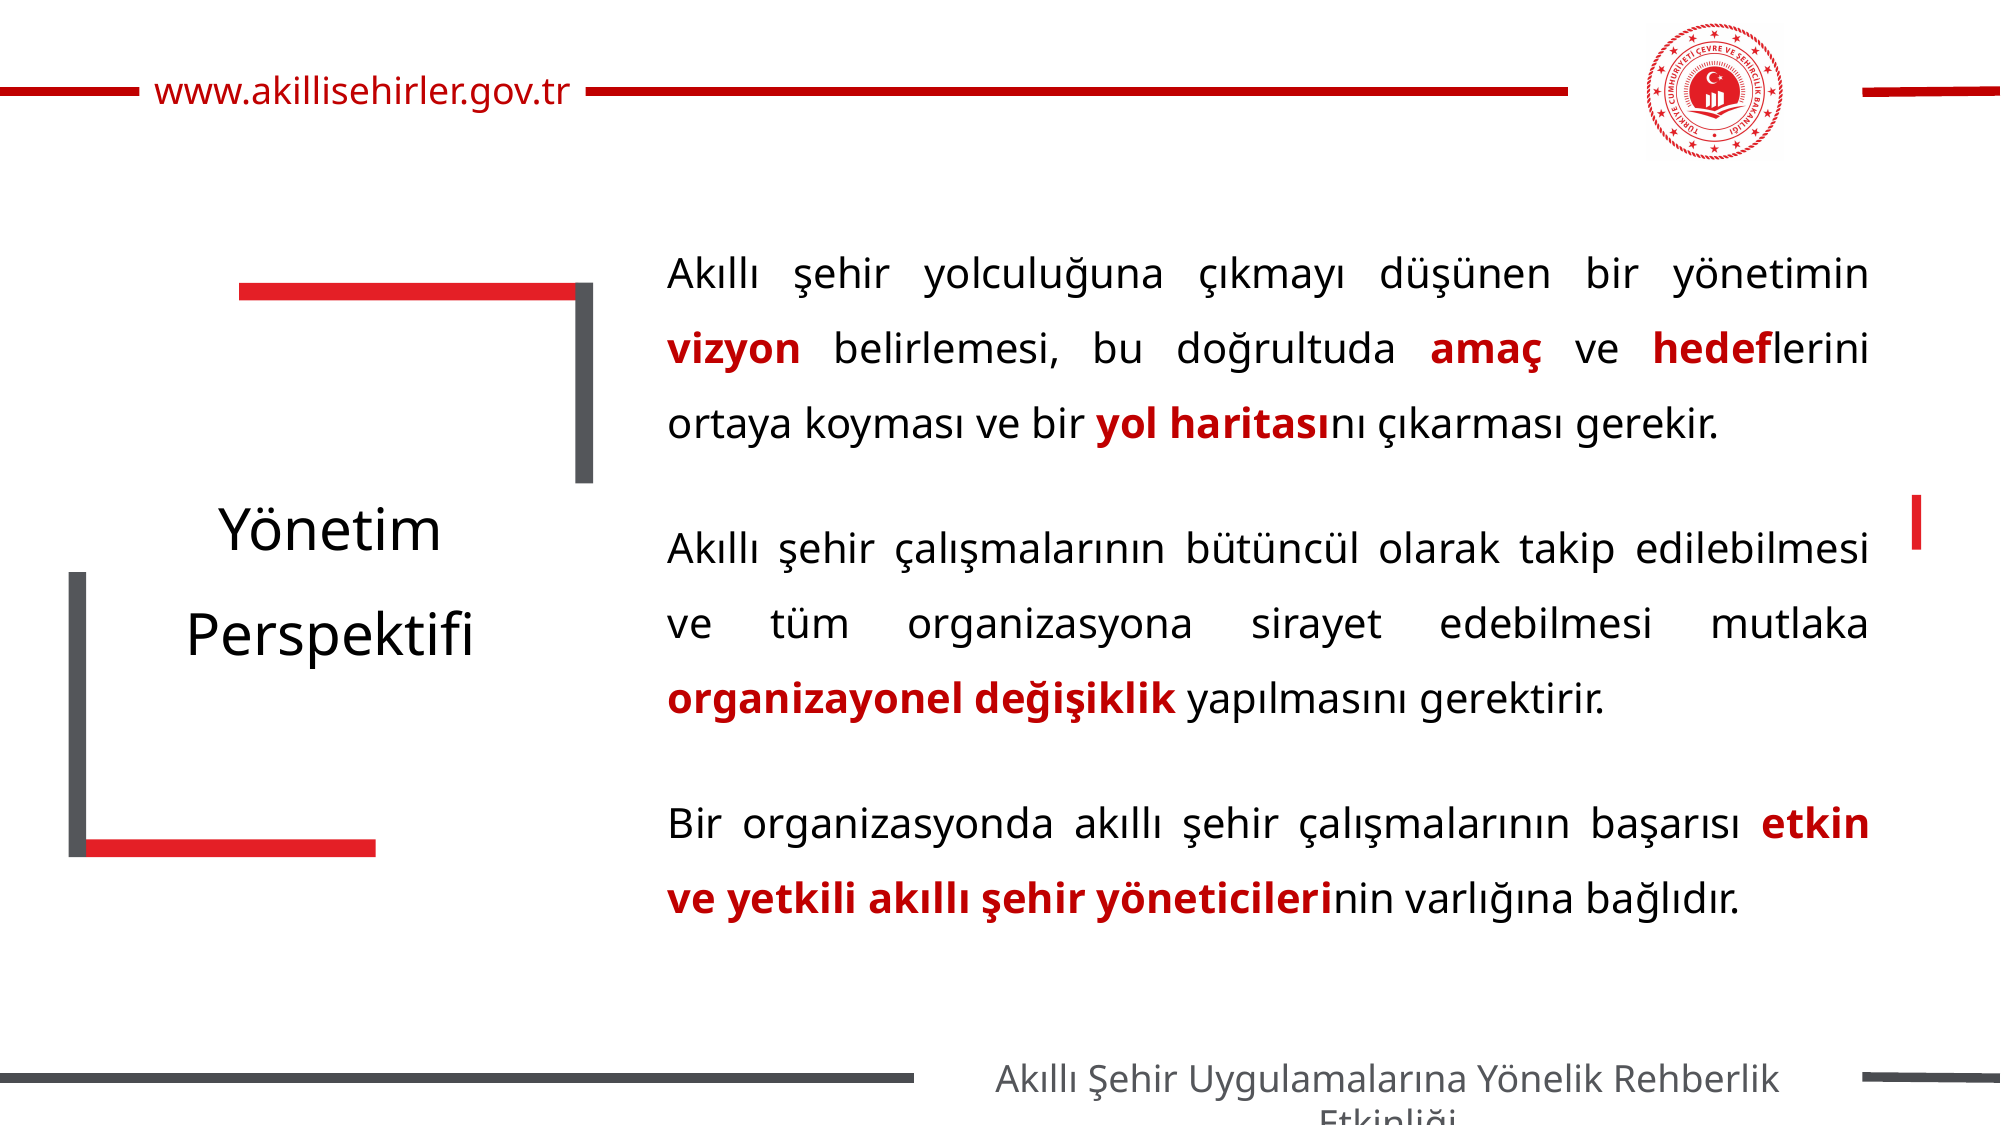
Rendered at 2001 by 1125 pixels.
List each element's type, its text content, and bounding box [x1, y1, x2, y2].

text_box Akıllı şehir yolculuğuna çıkmayı düşünen bir yönetimin vizyon belirlemesi, bu doğrultuda amaç ve hedeflerini ortaya koyması ve bir yol haritasını çıkarması gerekir. Akıllı şehir çalışmalarının bütüncül olarak takip edilebilmesi ve tüm organizasyona sirayet edebilmesi mutlaka organizayonel değişiklik yapılmasını gerektirir. Bir organizasyonda akıllı şehir çalışmalarının başarısı etkin ve yetkili akıllı şehir yöneticilerinin varlığına bağlıdır. [653, 214, 1886, 930]
list Yönetim Perspektifi [114, 395, 547, 730]
picture [1646, 23, 1784, 161]
